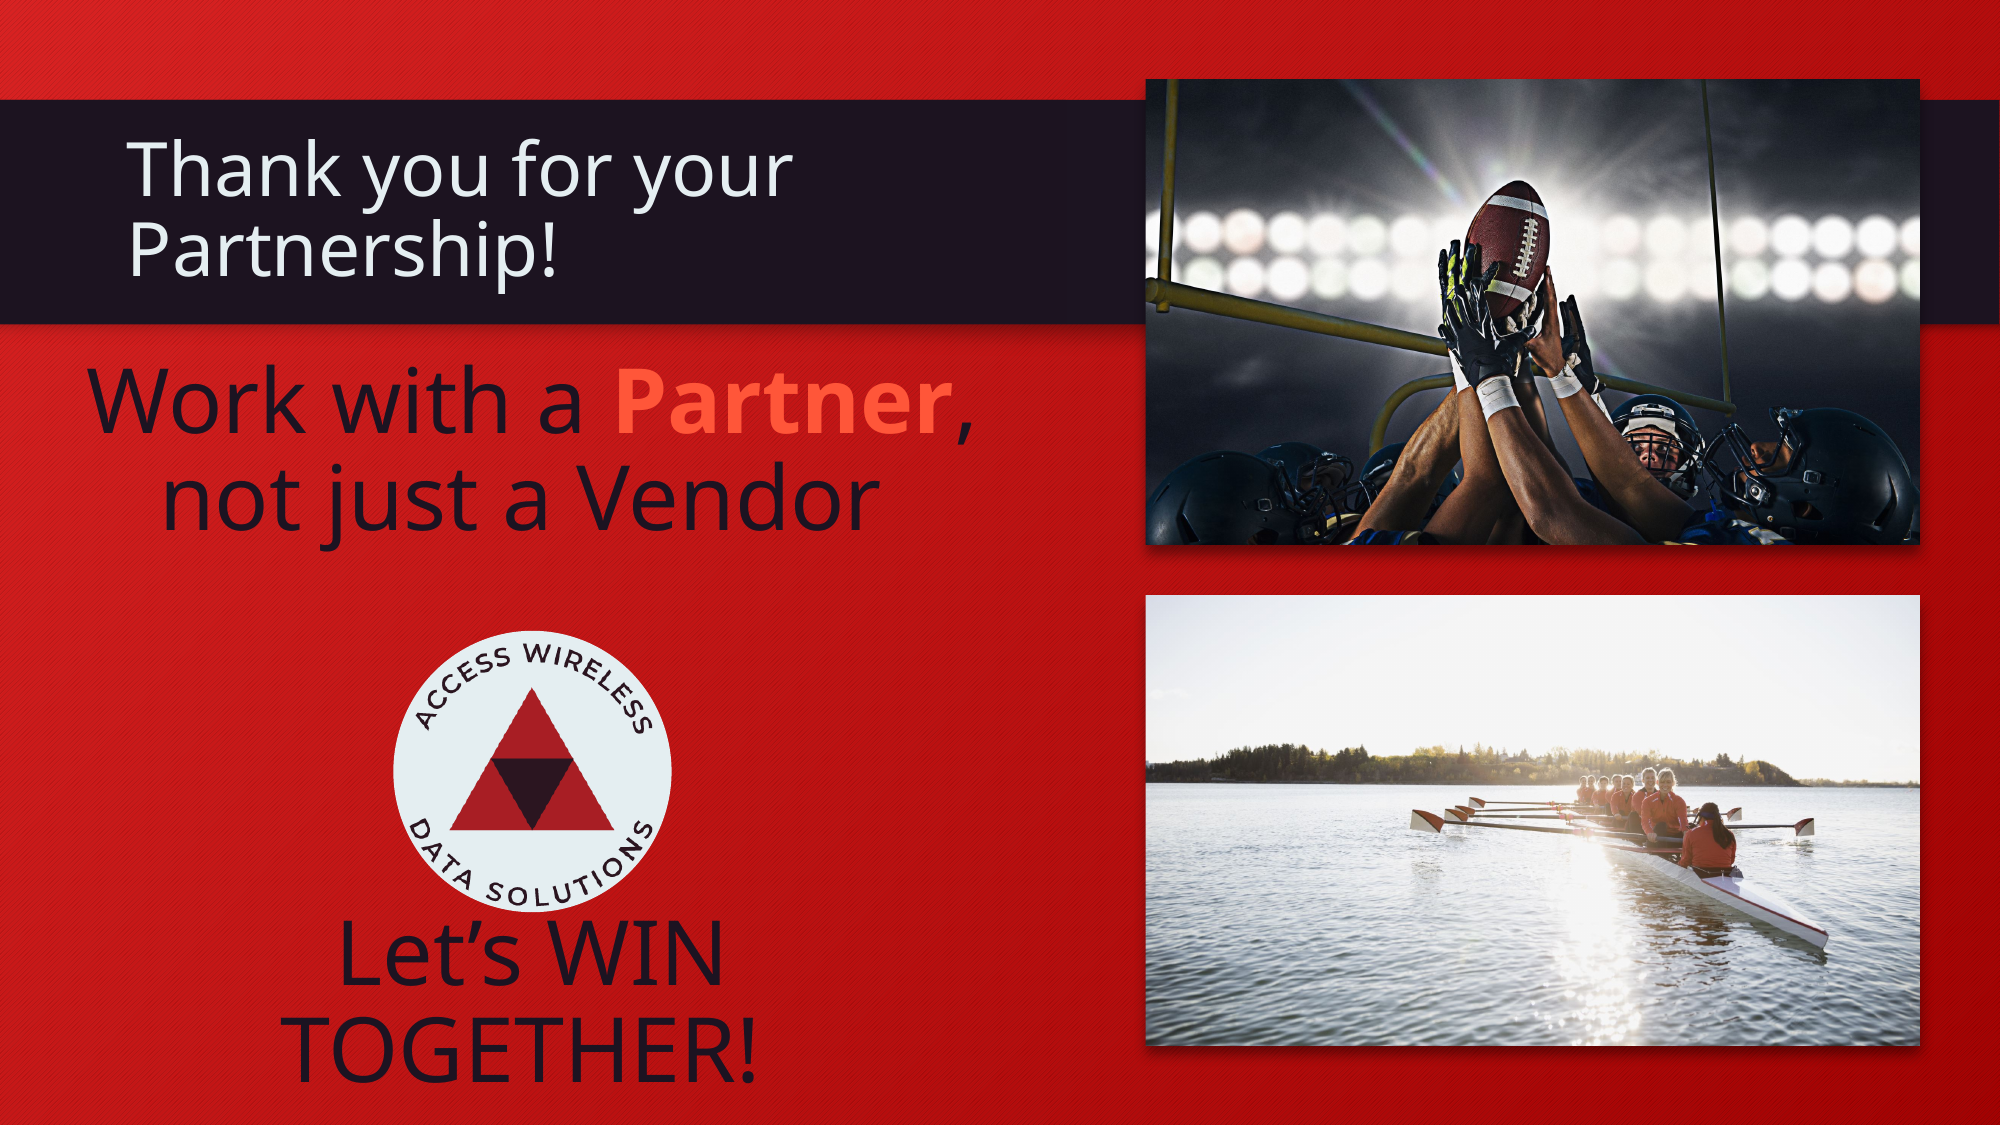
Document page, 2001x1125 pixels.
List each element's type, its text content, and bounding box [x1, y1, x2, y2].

list Work with a Partner, not just a Vendor Let’s WIN TOGETHER! [70, 348, 995, 1125]
title Thank you for your Partnership! [111, 123, 1036, 301]
text_box [0, 99, 1067, 324]
picture [400, 639, 662, 913]
picture [1145, 595, 1921, 1047]
picture [0, 79, 2000, 545]
text_box [662, 717, 673, 826]
text_box [482, 629, 583, 639]
text_box [392, 725, 400, 818]
